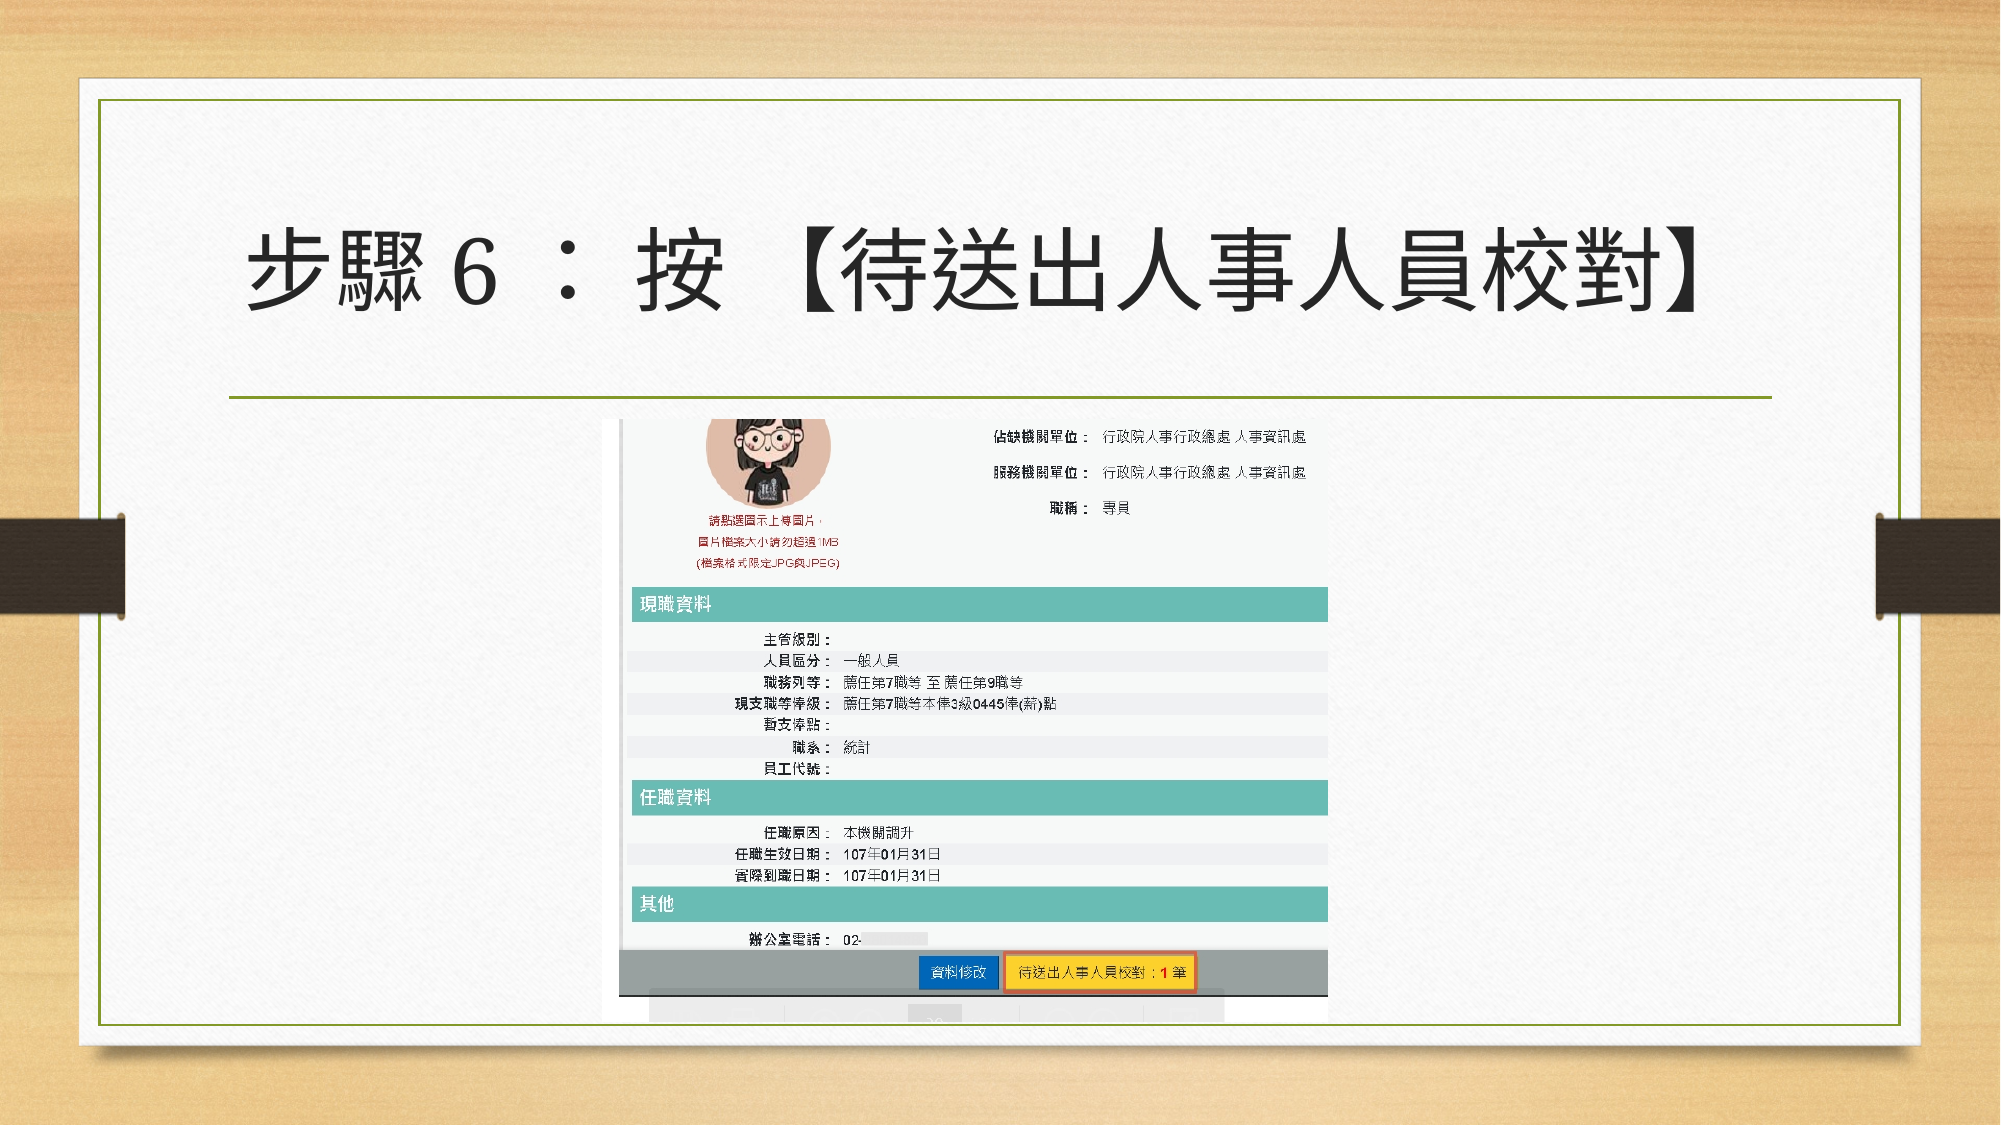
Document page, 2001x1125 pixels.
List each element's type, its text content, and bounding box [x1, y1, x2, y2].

picture [0, 0, 2001, 1125]
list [602, 419, 1328, 1023]
title 步驟6： 按 【待送出人事人員校對】 [212, 161, 1788, 375]
